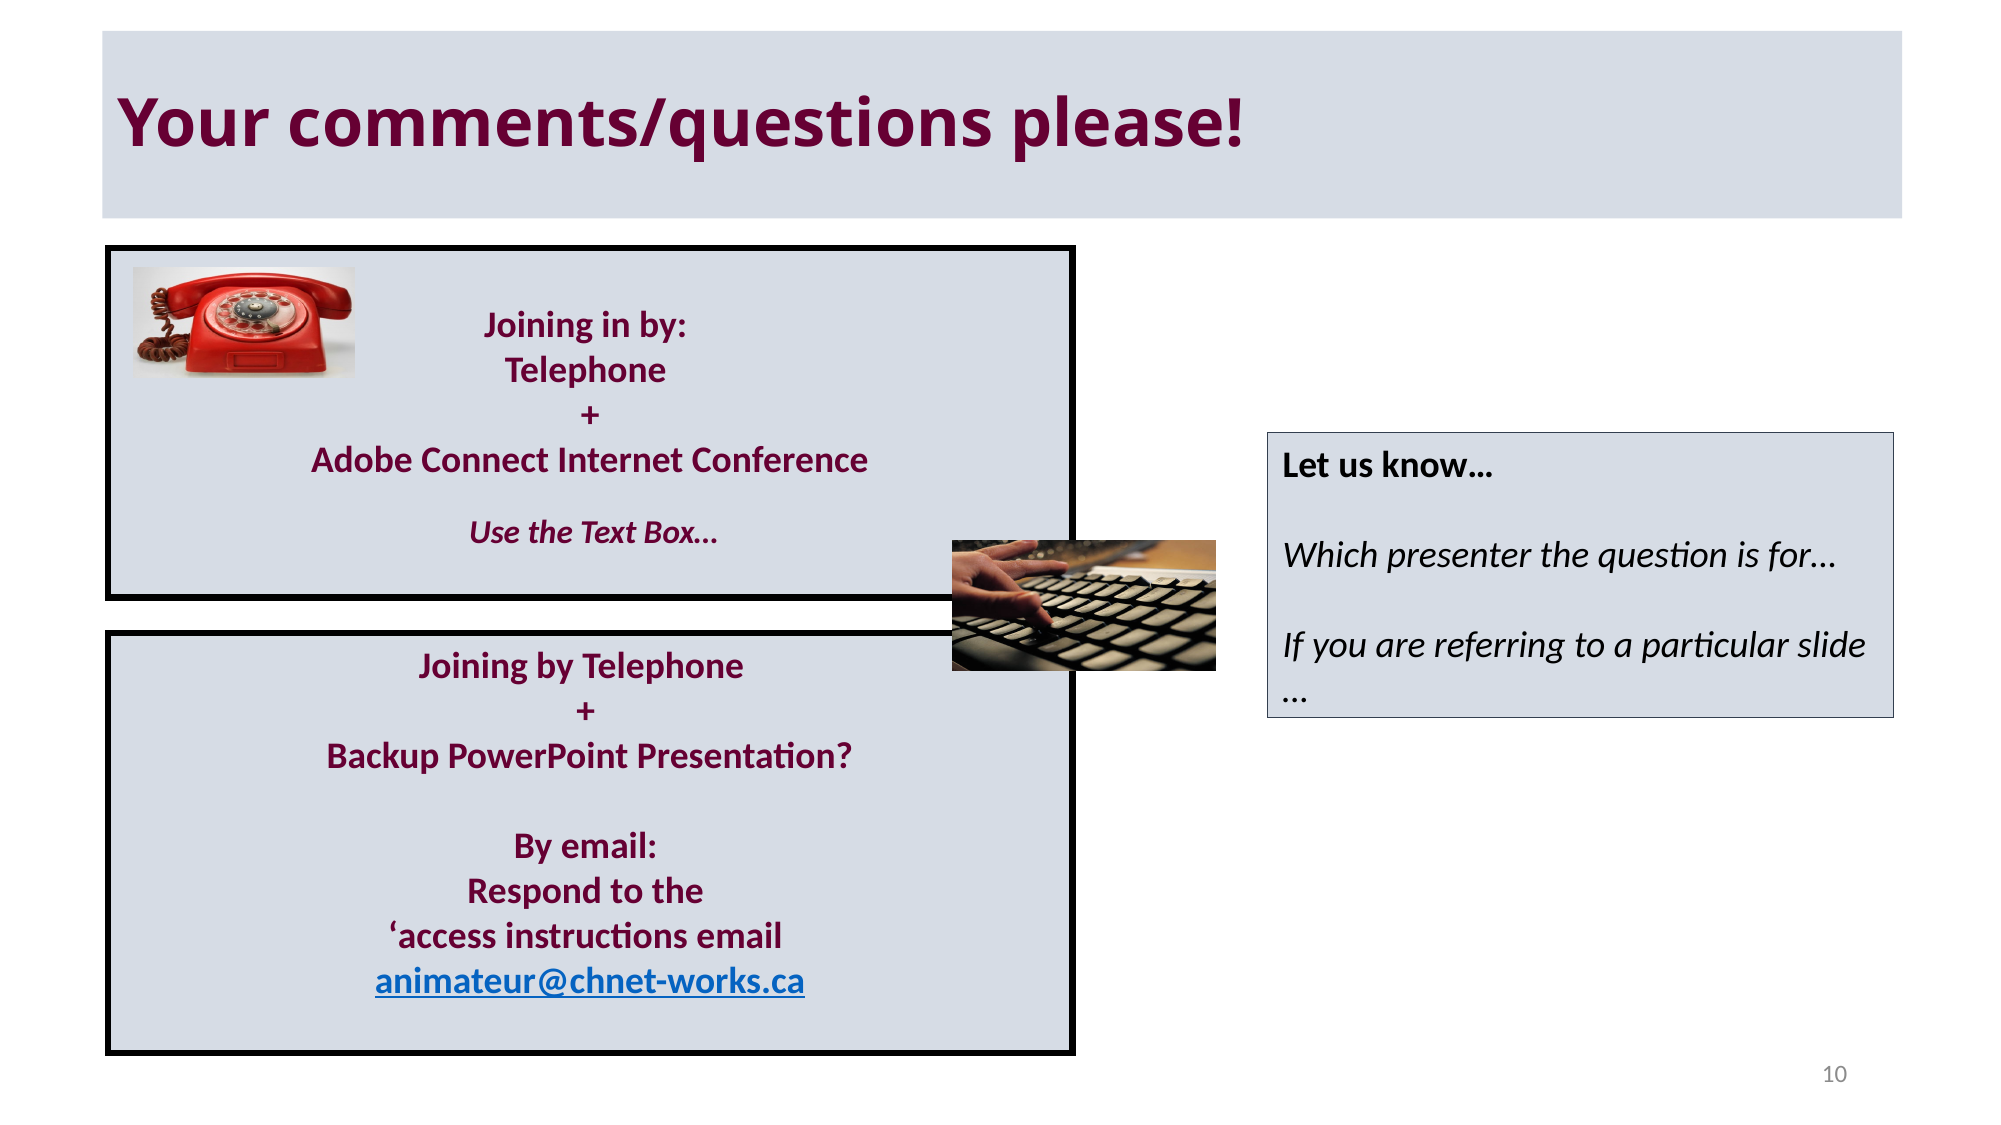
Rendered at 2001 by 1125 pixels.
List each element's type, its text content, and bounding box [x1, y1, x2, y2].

picture [952, 540, 1216, 671]
title Your comments/questions please! [102, 30, 1903, 219]
slide_number 10 [1412, 1042, 1863, 1103]
text_box Let us know… Which presenter the question is for… If you are referring to a particular slide … [1267, 432, 1894, 718]
text_box Joining by Telephone + Backup PowerPoint Presentation? By email: Respond to the ‘access instructions email animateur@chnet-works.ca [107, 633, 1073, 1054]
picture [133, 267, 355, 378]
text_box Joining in by: Telephone + Adobe Connect Internet Conference Use the Text Box… [107, 248, 1073, 598]
